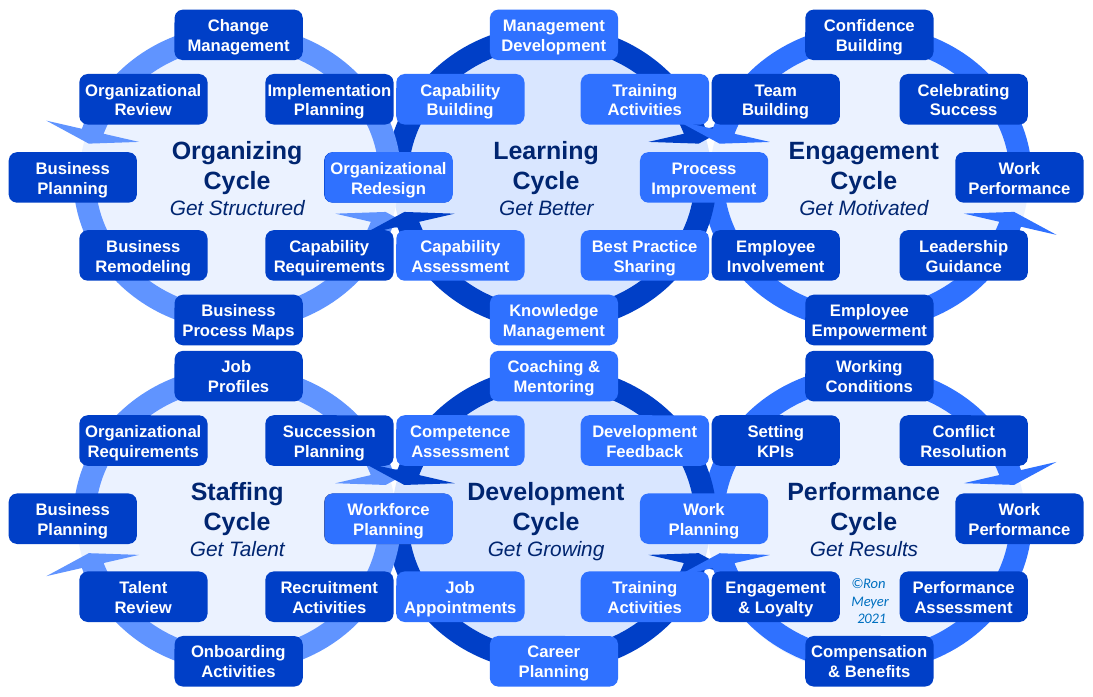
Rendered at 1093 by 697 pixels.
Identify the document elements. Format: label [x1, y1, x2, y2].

text_box [8, 0, 1084, 697]
